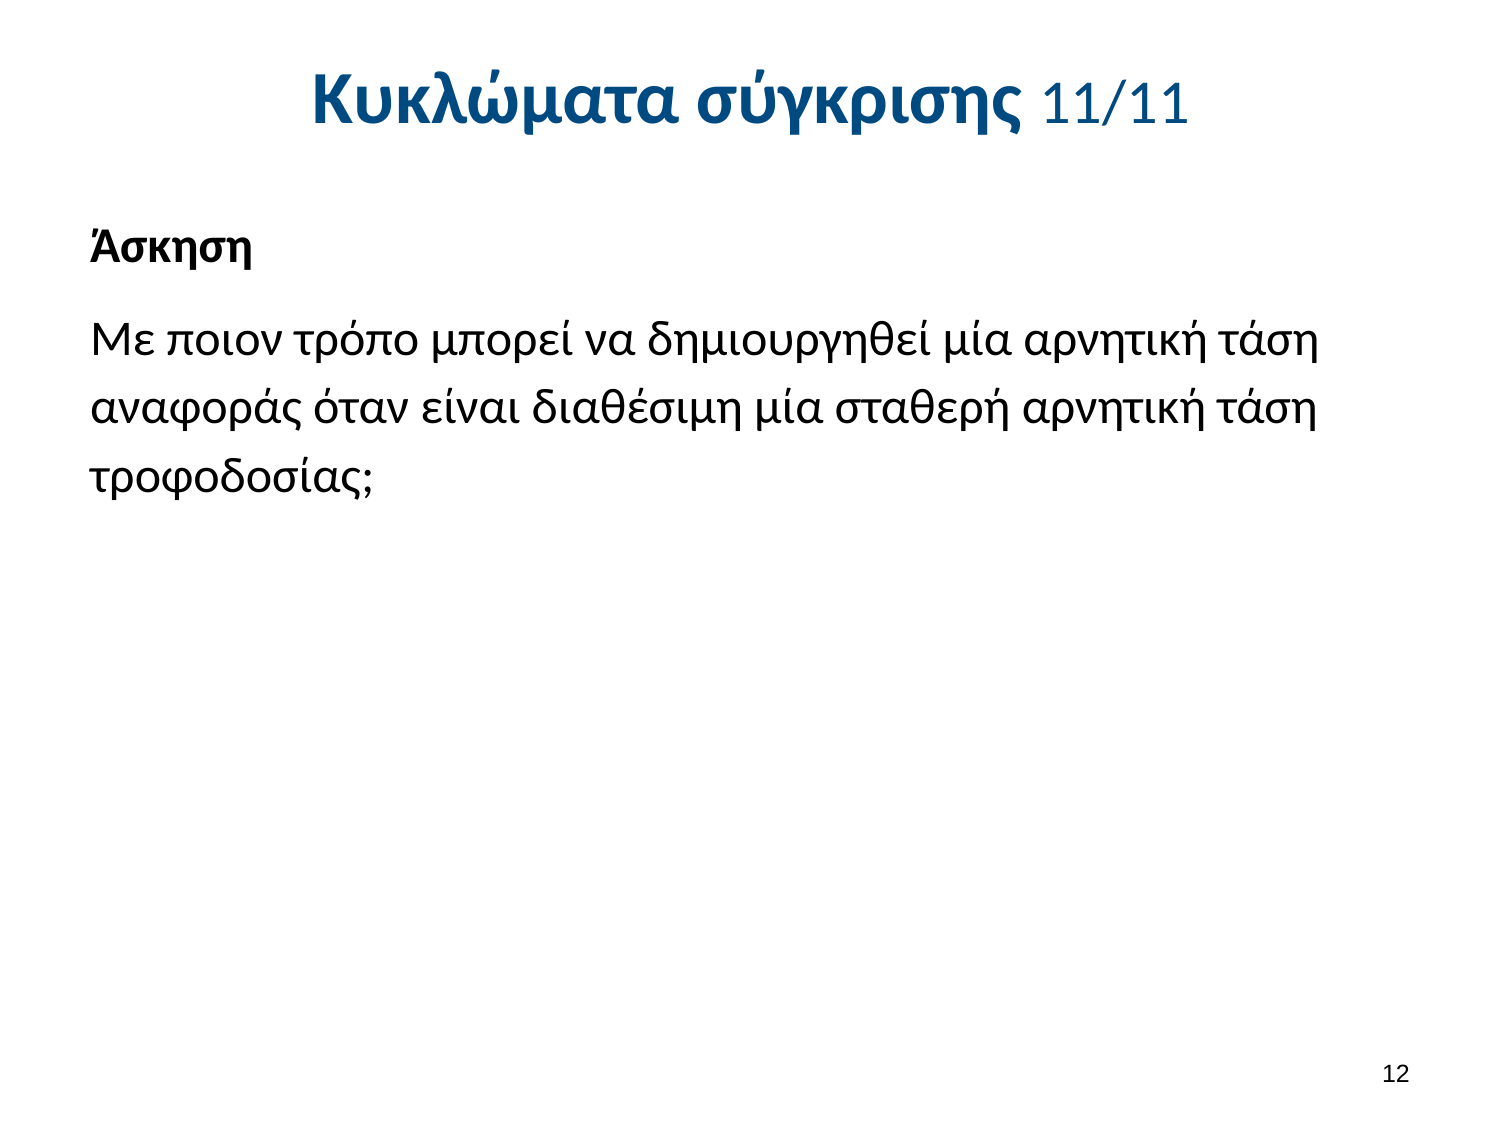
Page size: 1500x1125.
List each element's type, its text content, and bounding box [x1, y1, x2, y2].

title Κυκλώματα σύγκρισης 11/11 [76, 19, 1427, 169]
list Άσκηση Με ποιον τρόπο μπορεί να δημιουργηθεί μία αρνητική τάση αναφοράς όταν είναι διαθέσιμη μία σταθερή αρνητική τάση τροφοδοσίας; [75, 196, 1425, 1024]
slide_number 11 [1074, 1042, 1425, 1103]
